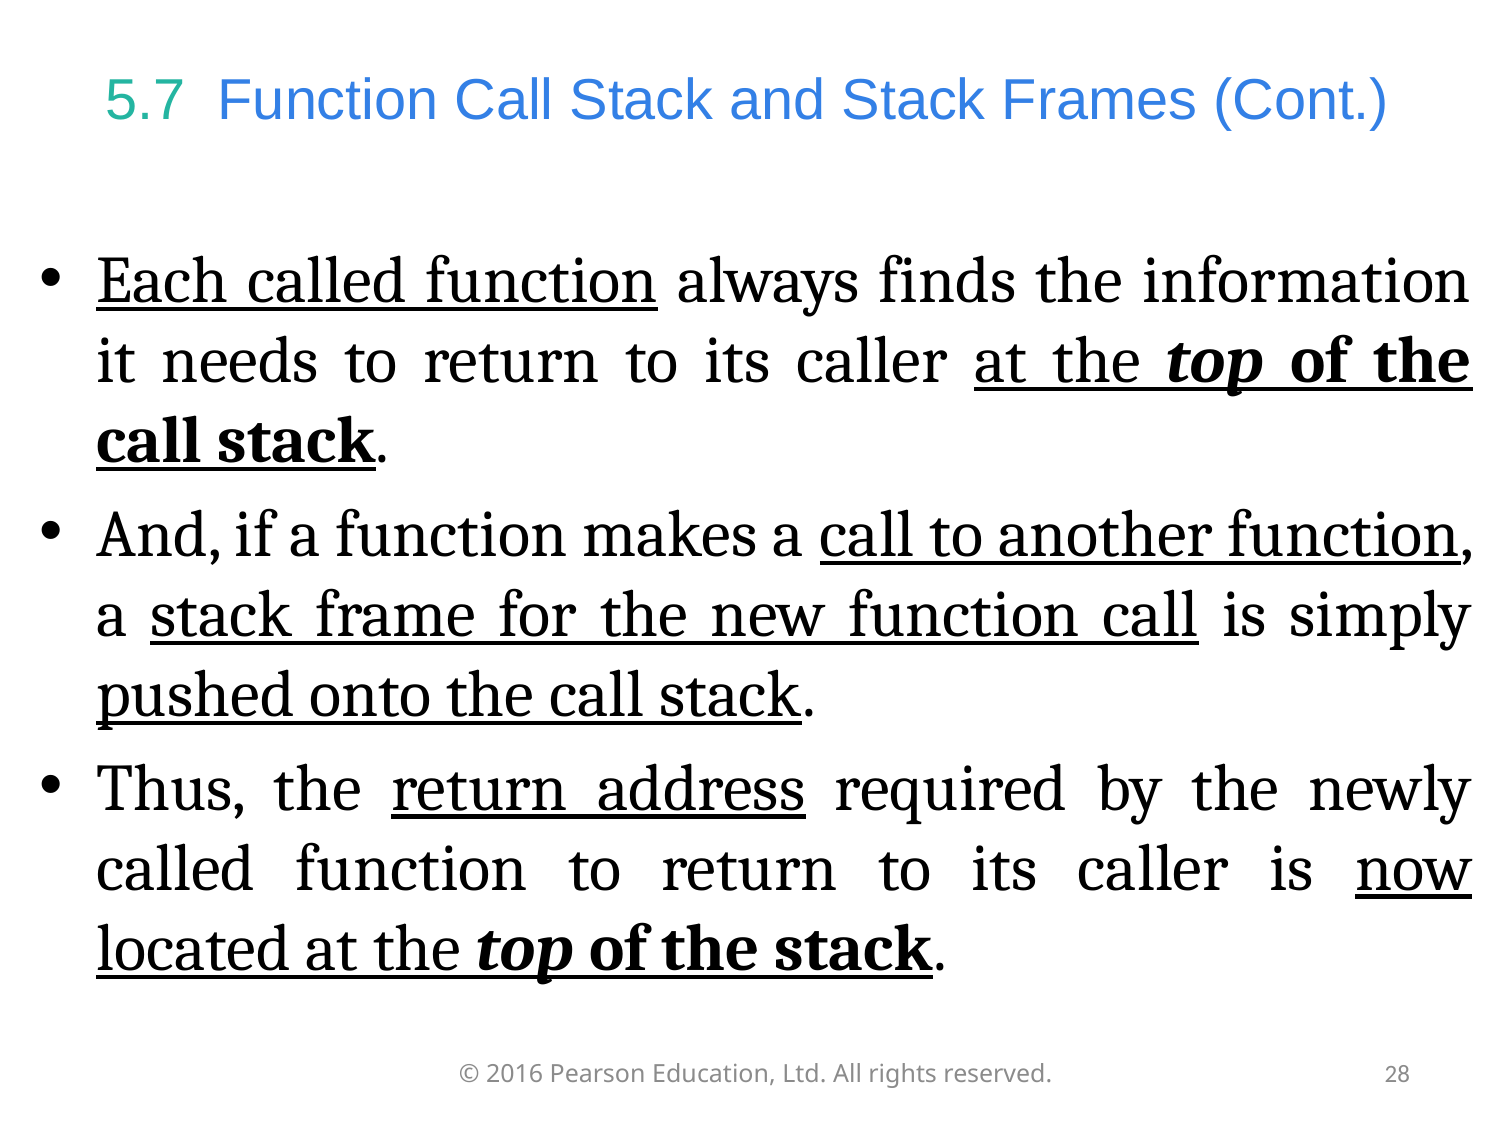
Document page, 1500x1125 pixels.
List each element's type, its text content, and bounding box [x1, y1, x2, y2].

footer © 2016 Pearson Education, Ltd. All rights reserved. [362, 1042, 1074, 1103]
list Each called function always finds the information it needs to return to its caller at the top of the call stack. And, if a function makes a call to another function, a stack frame for the new function call is simply pushed onto the call stack. Thus, the return address required by the newly called function to return to its caller is now located at the top of the stack. [24, 228, 1488, 1043]
slide_number 28 [1074, 1042, 1425, 1103]
title 5.7 Function Call Stack and Stack Frames (Cont.) [73, 24, 1424, 168]
